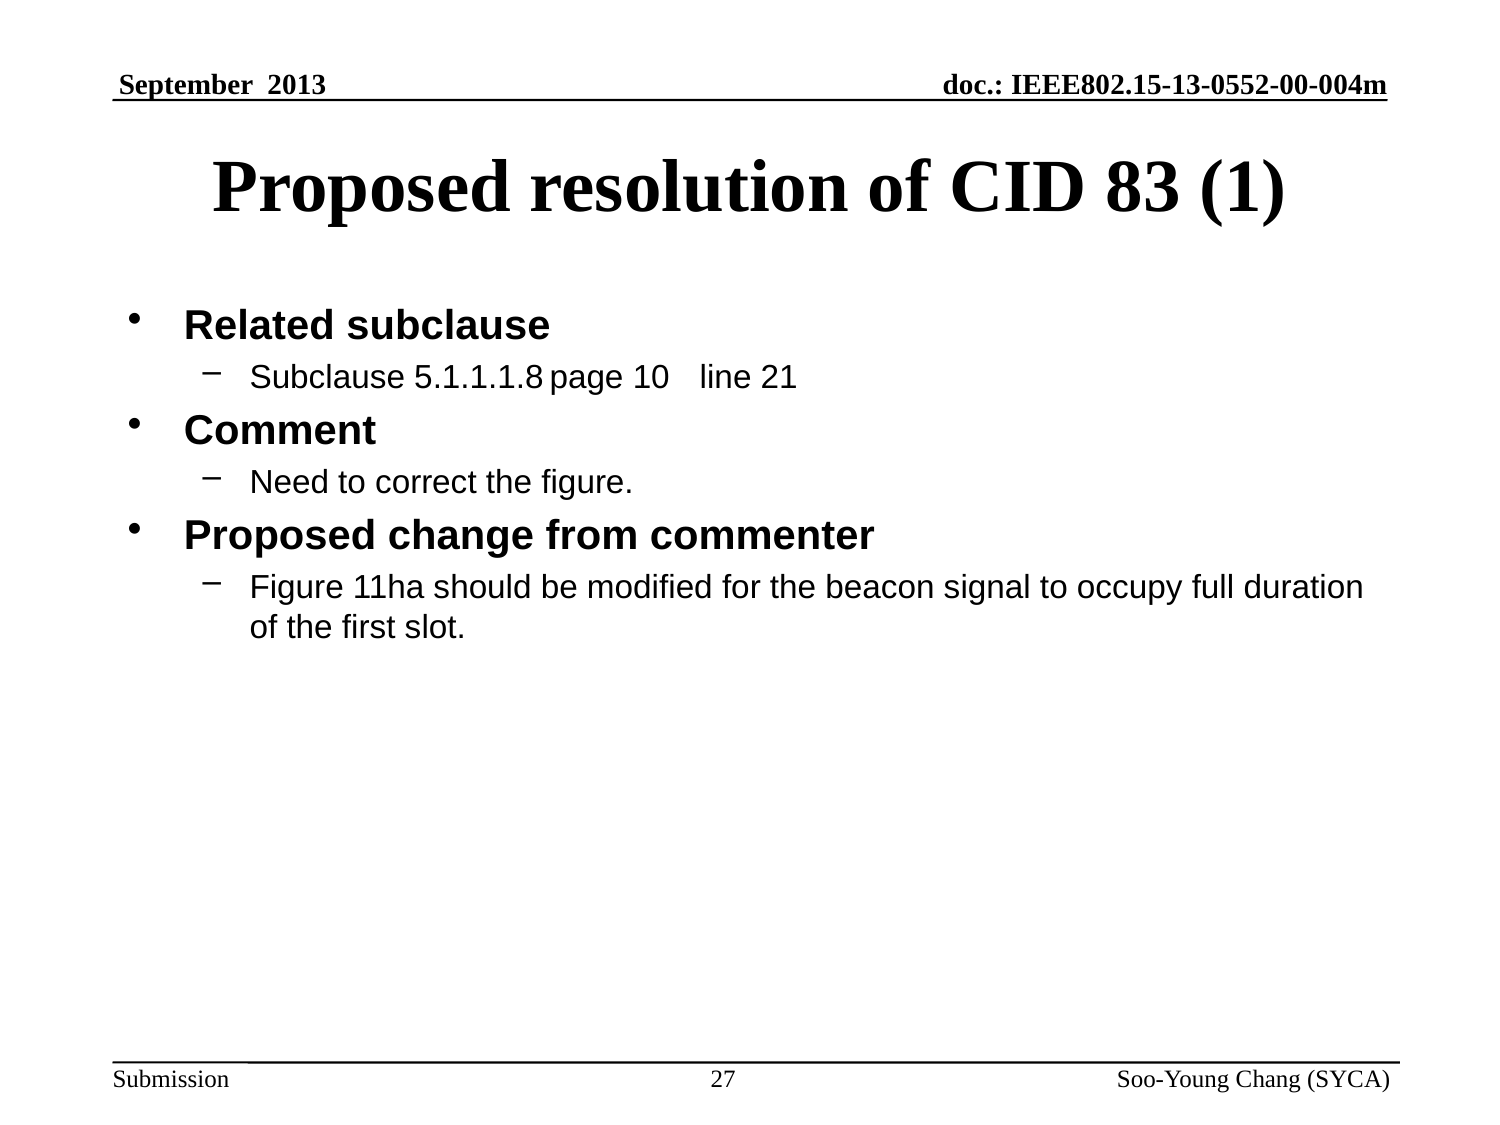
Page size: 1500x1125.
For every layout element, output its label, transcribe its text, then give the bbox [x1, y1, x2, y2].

list Related subclause Subclause 5.1.1.1.8 page 10 line 21 Comment Need to correct the figure. Proposed change from commenter Figure 11ha should be modified for the beacon signal to occupy full duration of the first slot. [112, 290, 1388, 1001]
title Proposed resolution of CID 83 (1) [112, 125, 1388, 268]
